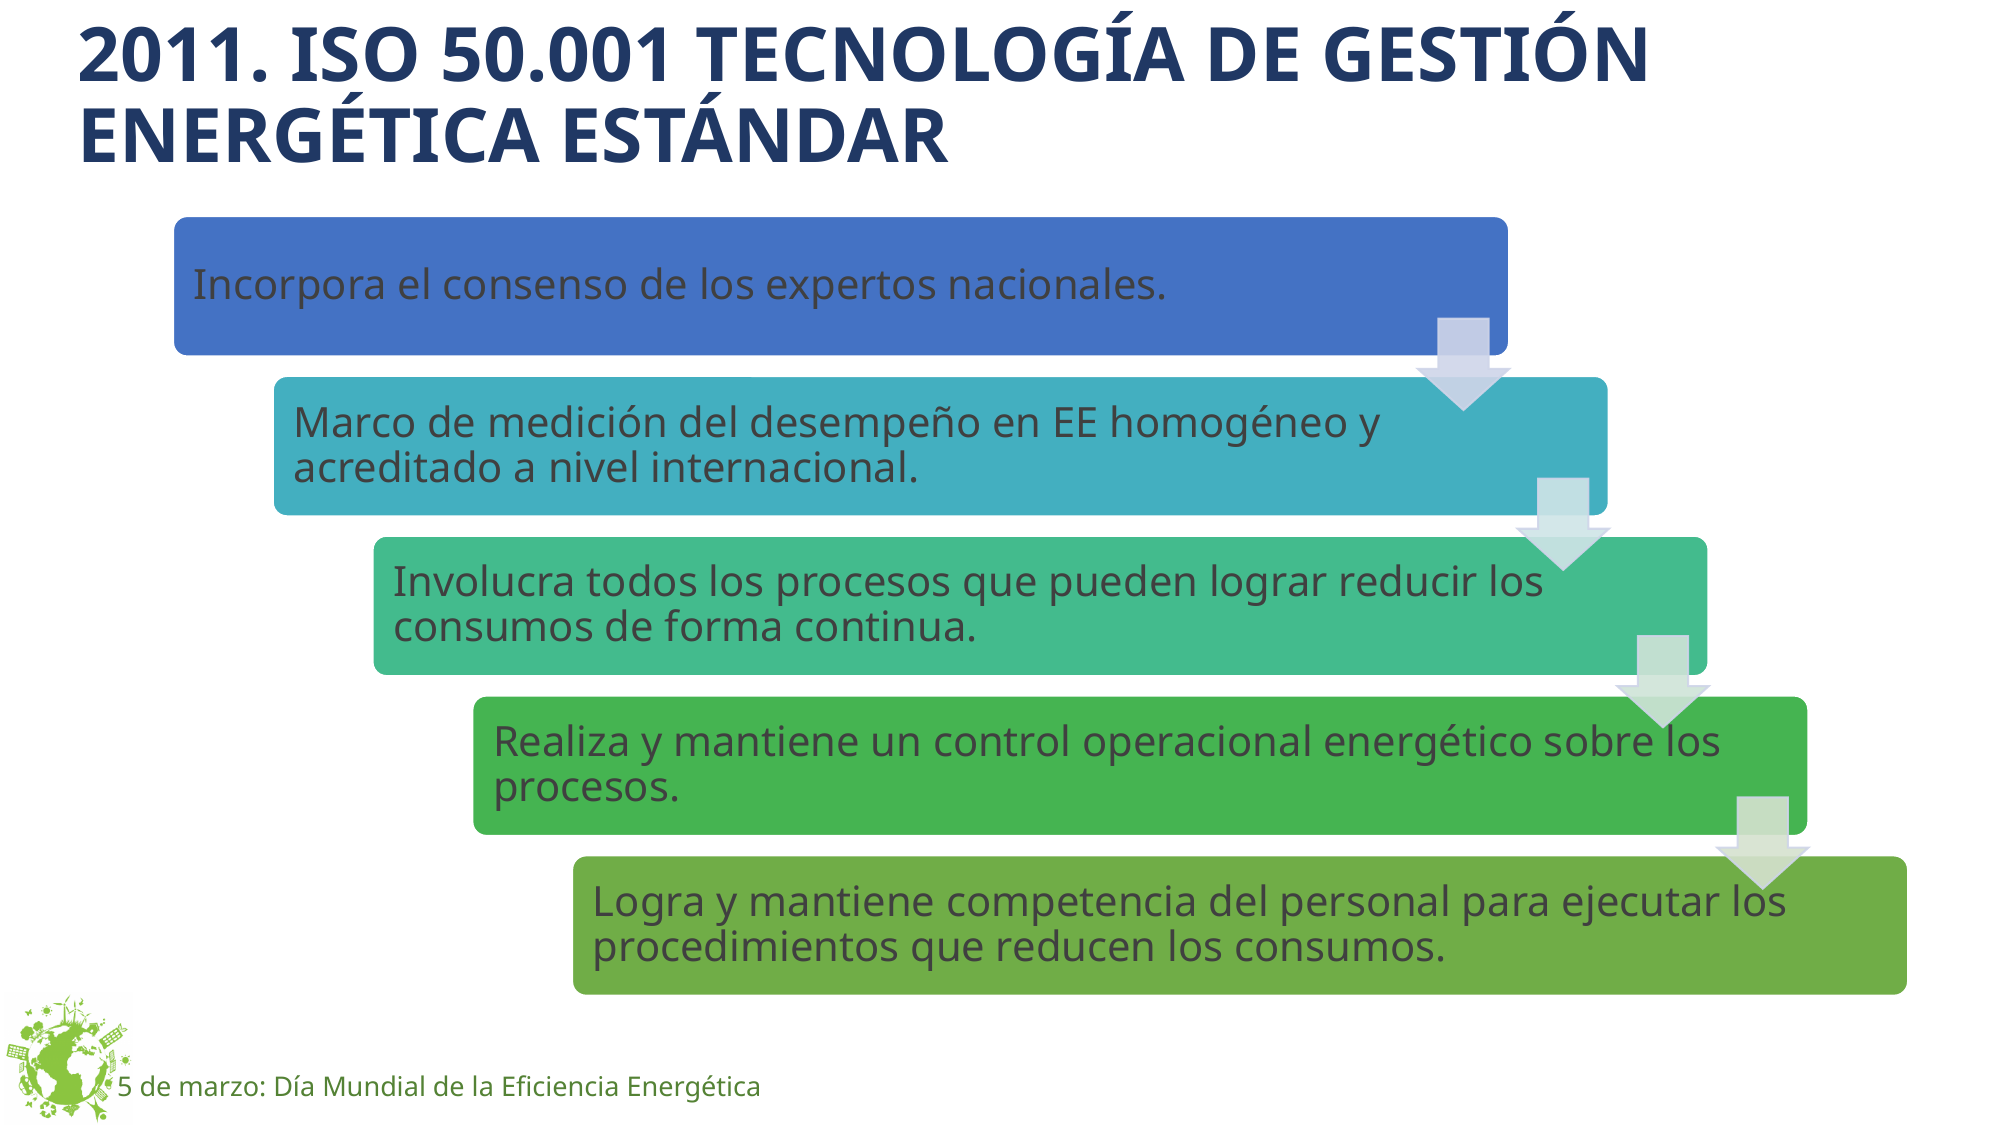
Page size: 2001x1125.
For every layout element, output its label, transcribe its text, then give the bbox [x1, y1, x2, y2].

title 2011. ISO 50.001 TECNOLOGÍA DE GESTIÓN ENERGÉTICA ESTÁNDAR [62, 19, 1909, 177]
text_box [173, 216, 1909, 996]
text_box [4, 992, 847, 1125]
